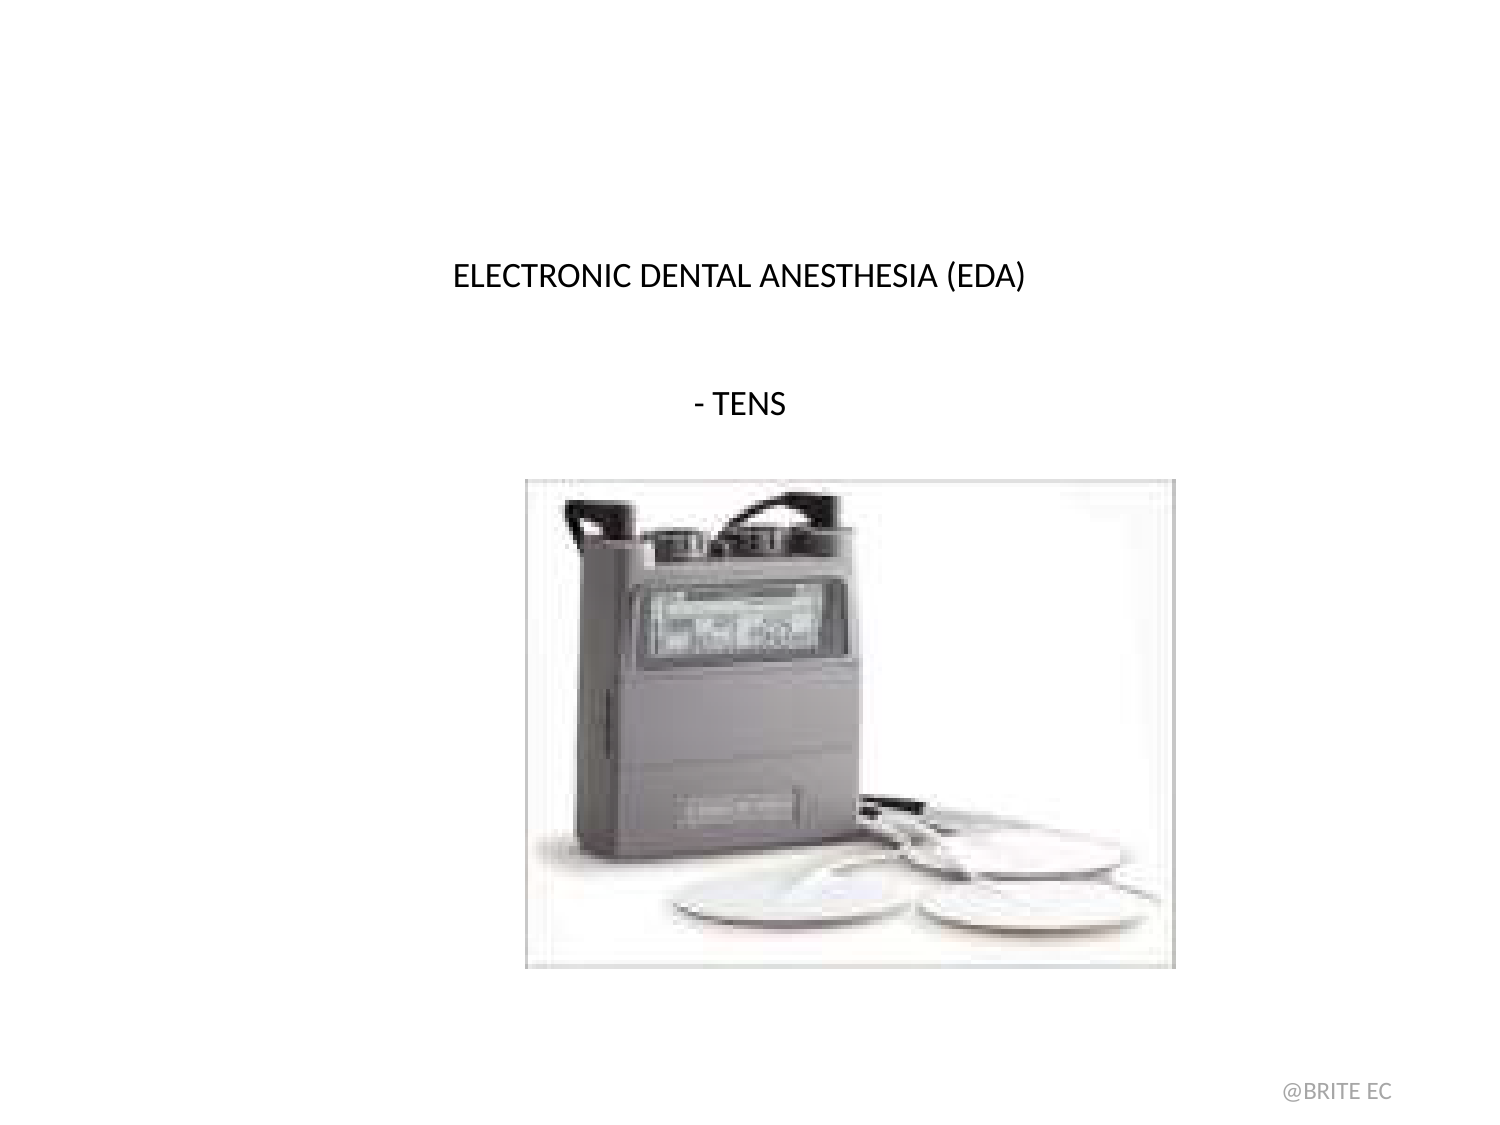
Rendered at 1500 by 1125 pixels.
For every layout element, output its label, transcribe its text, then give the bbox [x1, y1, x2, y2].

title ELECTRONIC DENTAL ANESTHESIA (EDA) - TENS [64, 243, 1415, 431]
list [525, 479, 1176, 969]
